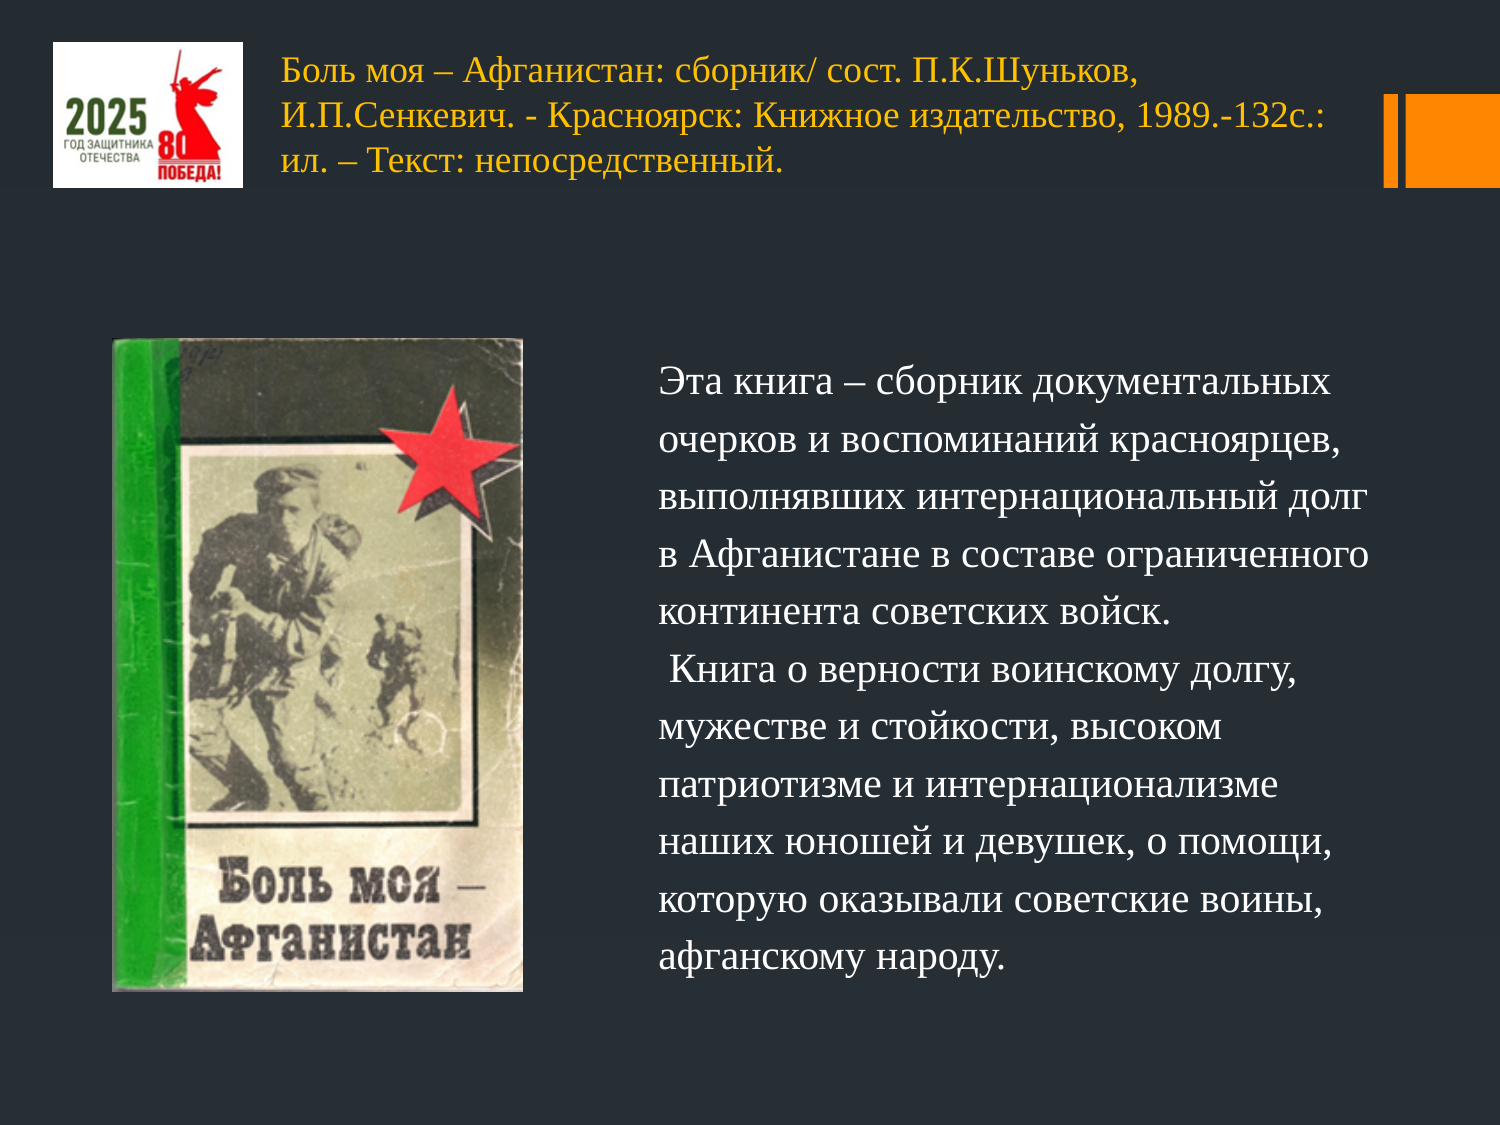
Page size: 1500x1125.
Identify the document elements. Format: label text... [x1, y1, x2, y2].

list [111, 337, 524, 992]
title Боль моя – Афганистан: сборник/ сост. П.К.Шуньков, И.П.Сенкевич. - Красноярск: Книжное издательство, 1989.-132с.: ил. – Текст: непосредственный. [265, 42, 1353, 233]
picture [52, 42, 243, 189]
text_box Эта книга – сборник документальных очерков и воспоминаний красноярцев, выполнявших интернациональный долг в Афганистане в составе ограниченного континента советских войск. Книга о верности воинскому долгу, мужестве и стойкости, высоком патриотизме и интернационализме наших юношей и девушек, о помощи, которую оказывали советские воины, афганскому народу. [643, 338, 1394, 986]
